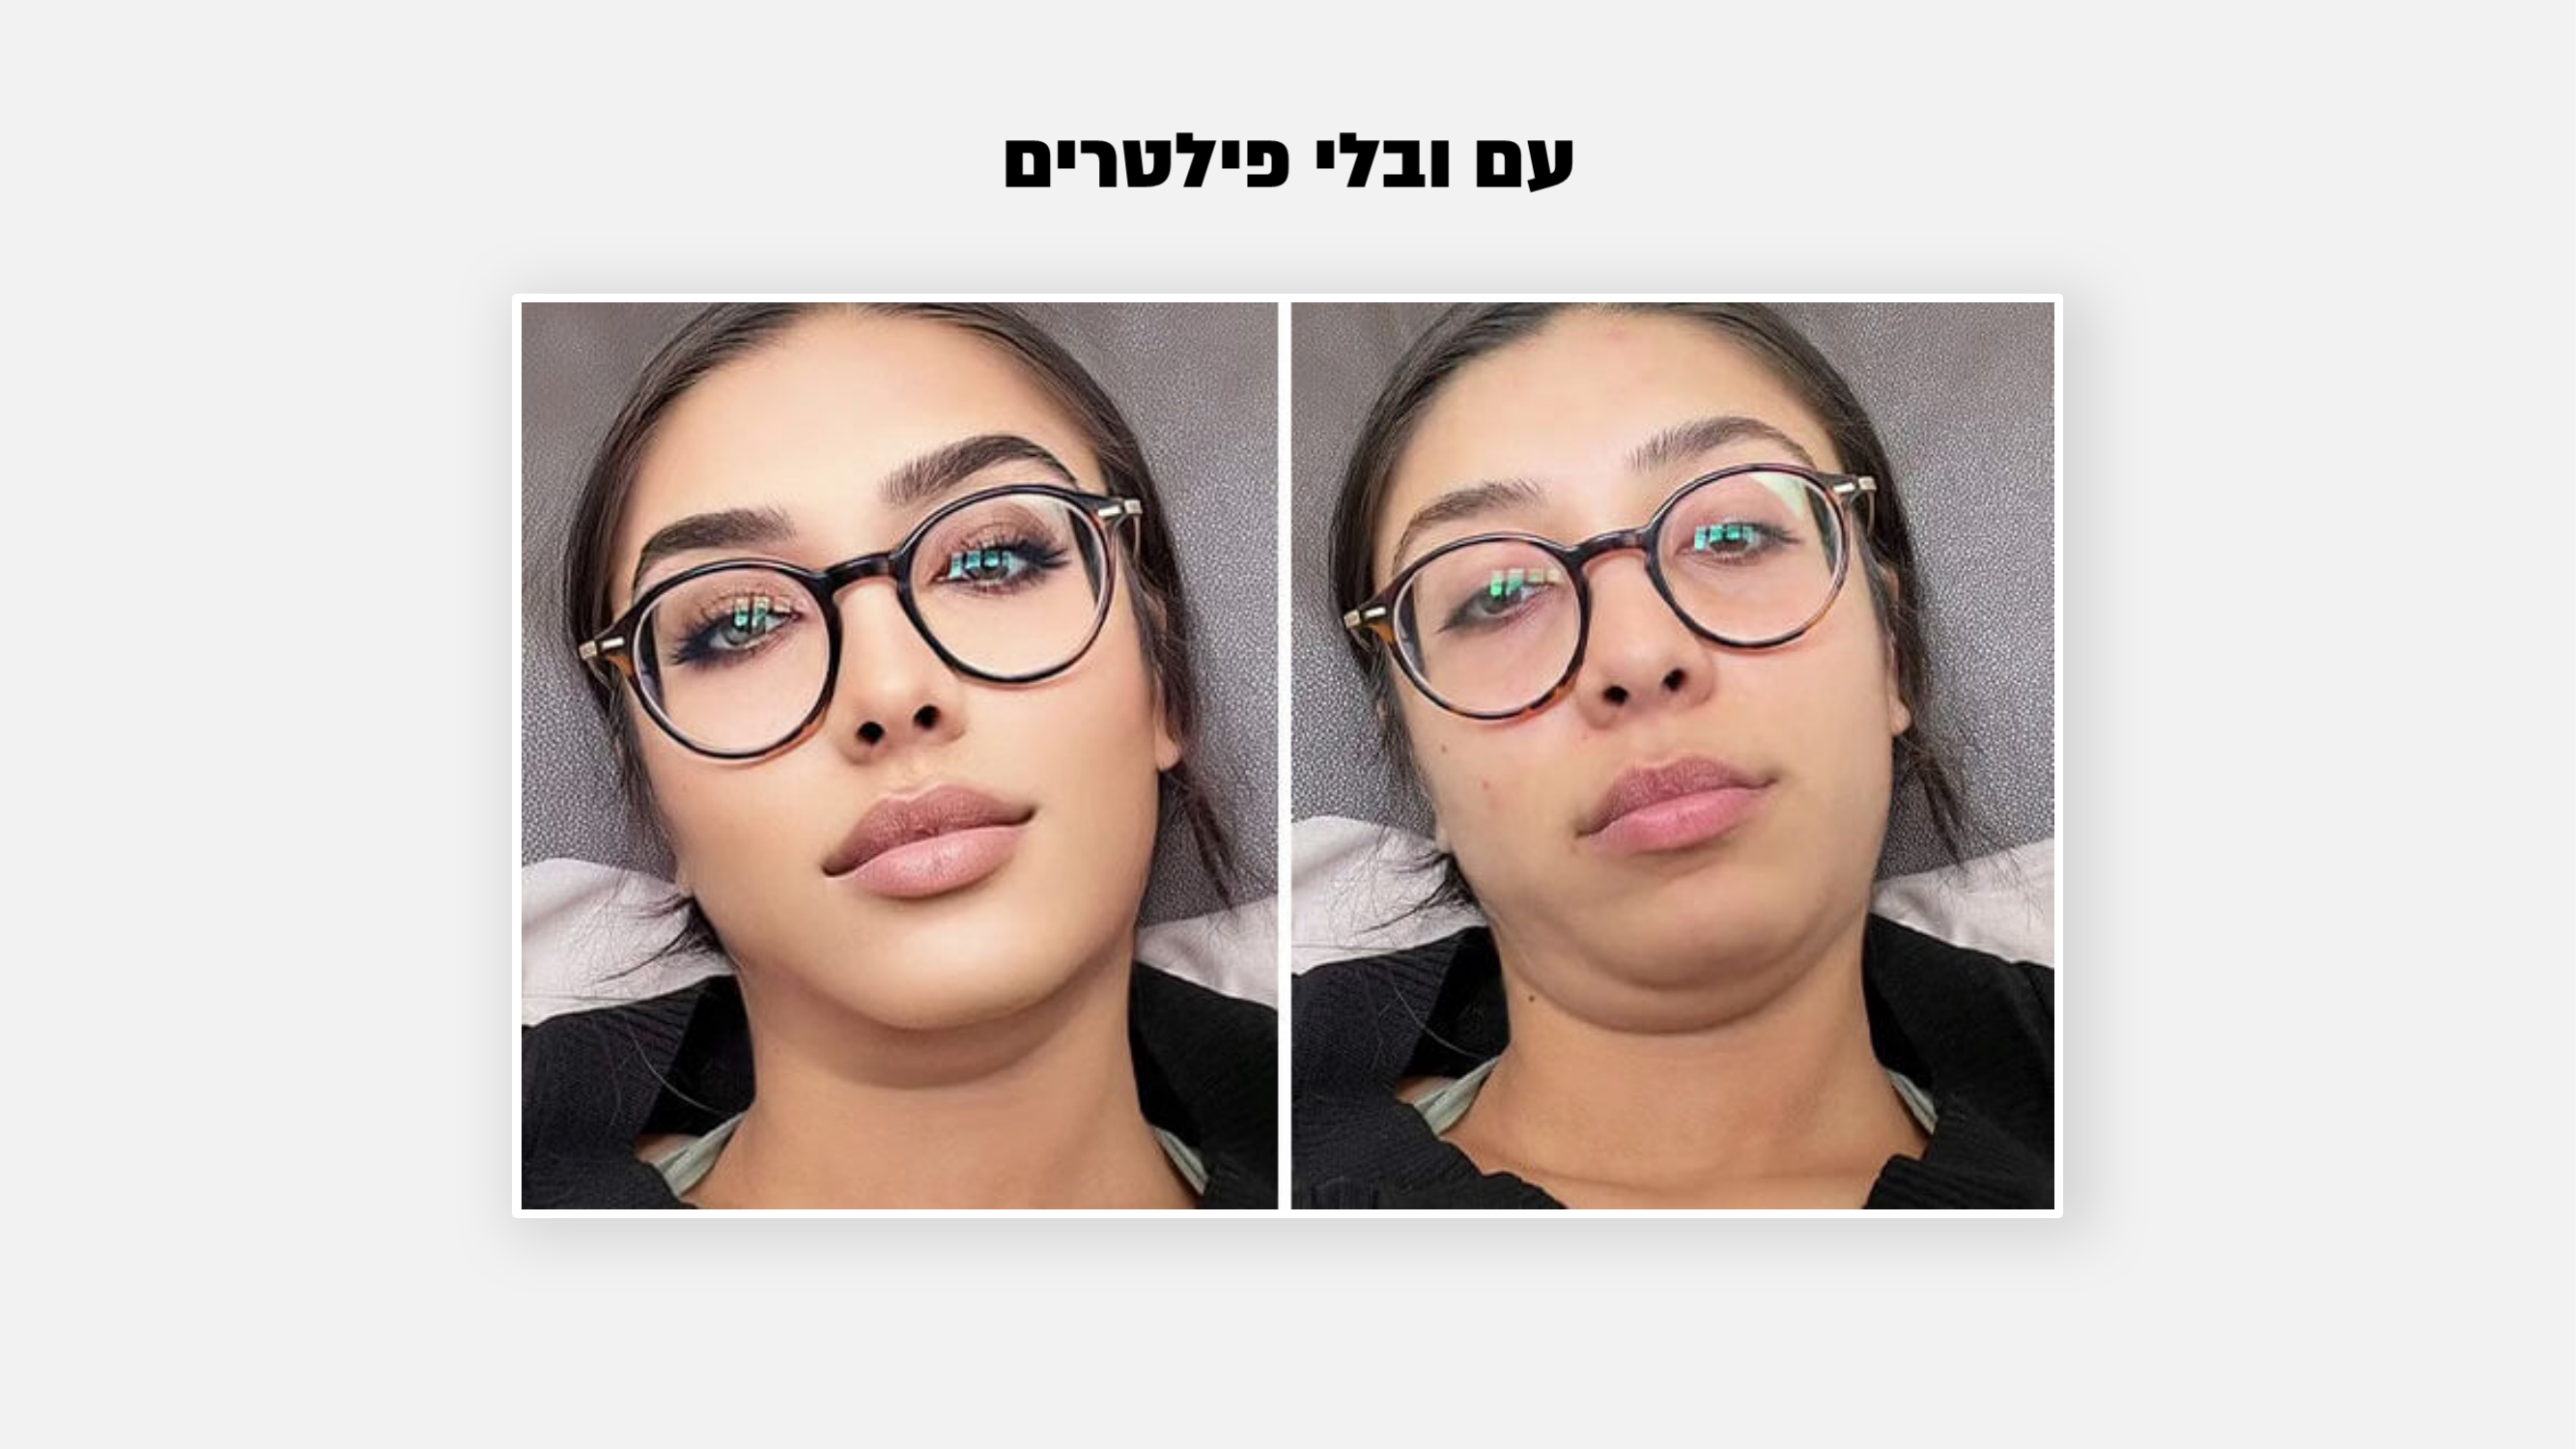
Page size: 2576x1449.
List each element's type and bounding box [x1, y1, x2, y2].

picture [521, 301, 2055, 1209]
picture [796, 81, 1779, 269]
